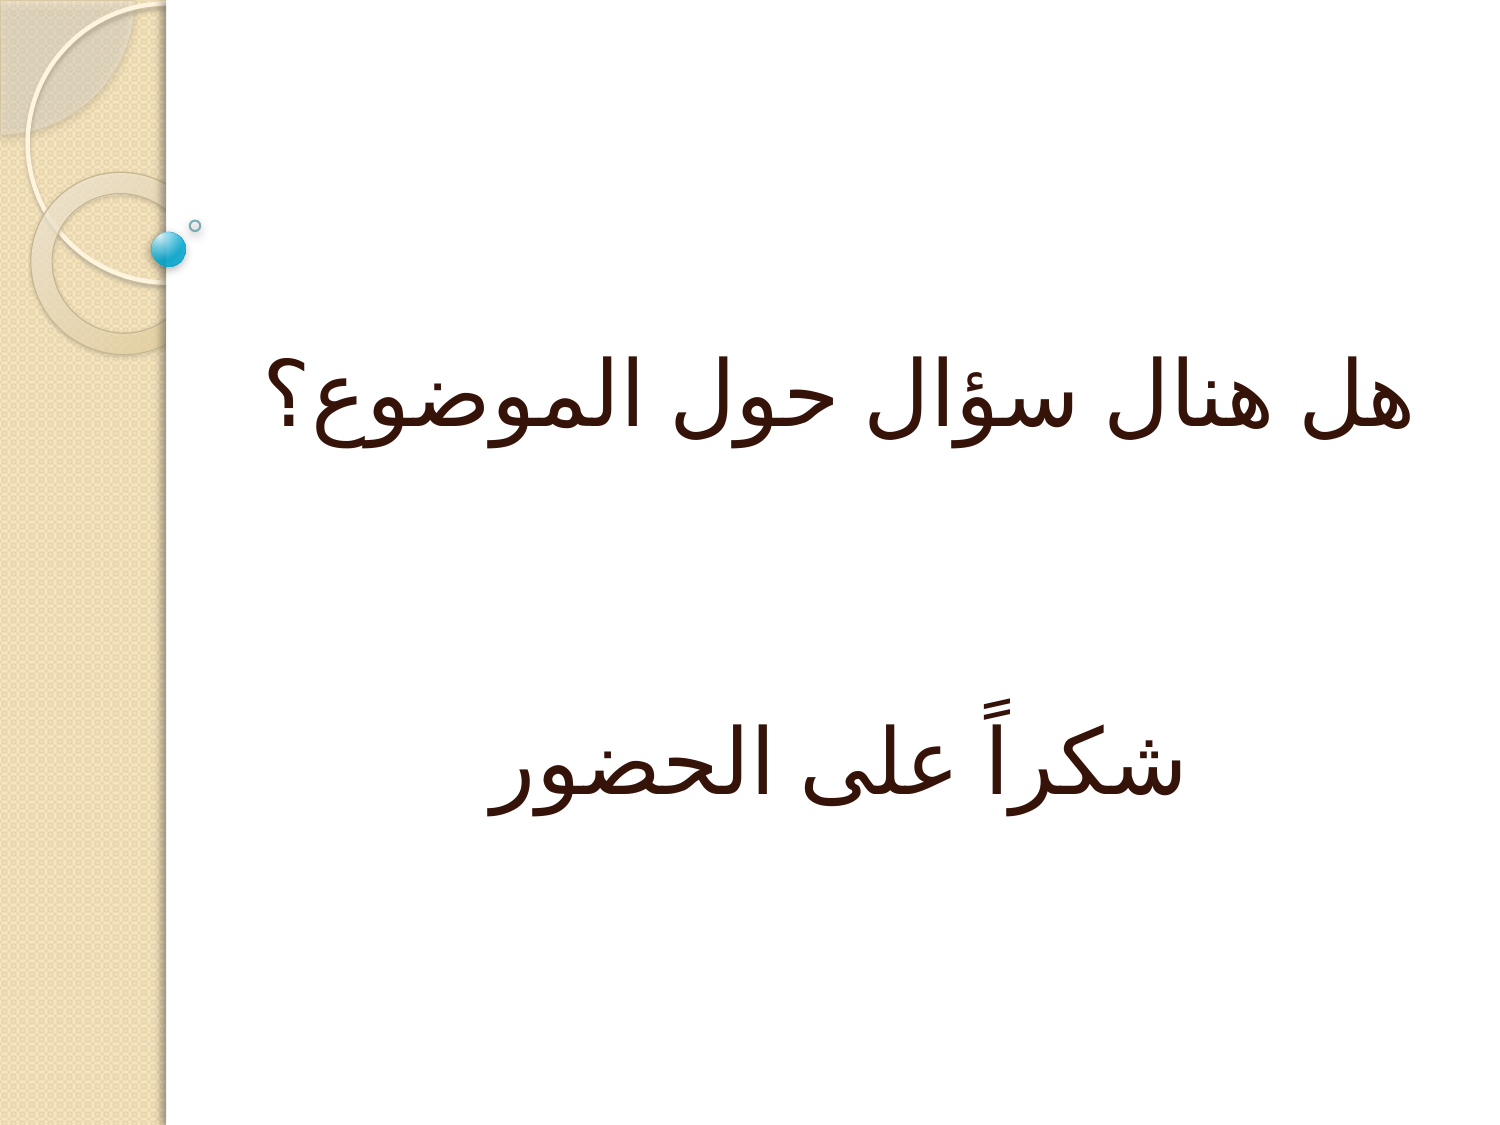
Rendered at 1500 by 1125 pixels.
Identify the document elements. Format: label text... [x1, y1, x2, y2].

subtitle هل هنال سؤال حول الموضوع؟ شكراً على الحضور [234, 90, 1450, 1059]
